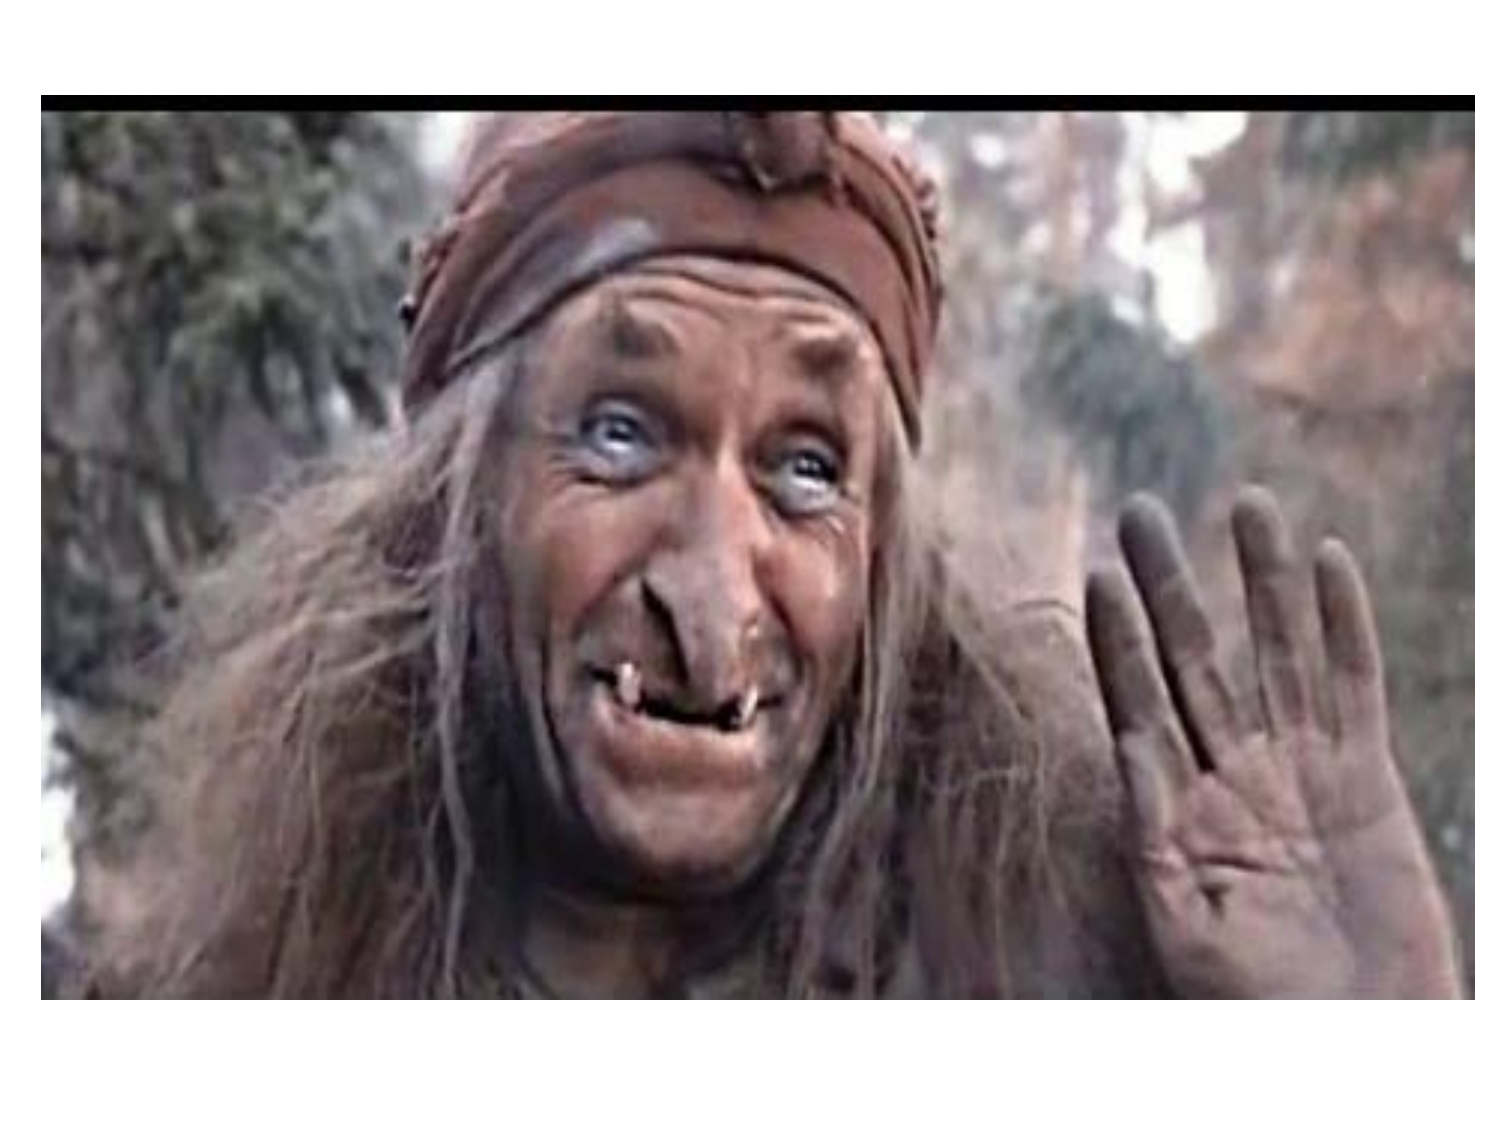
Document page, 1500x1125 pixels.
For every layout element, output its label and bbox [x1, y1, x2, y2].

picture [40, 94, 1475, 1000]
